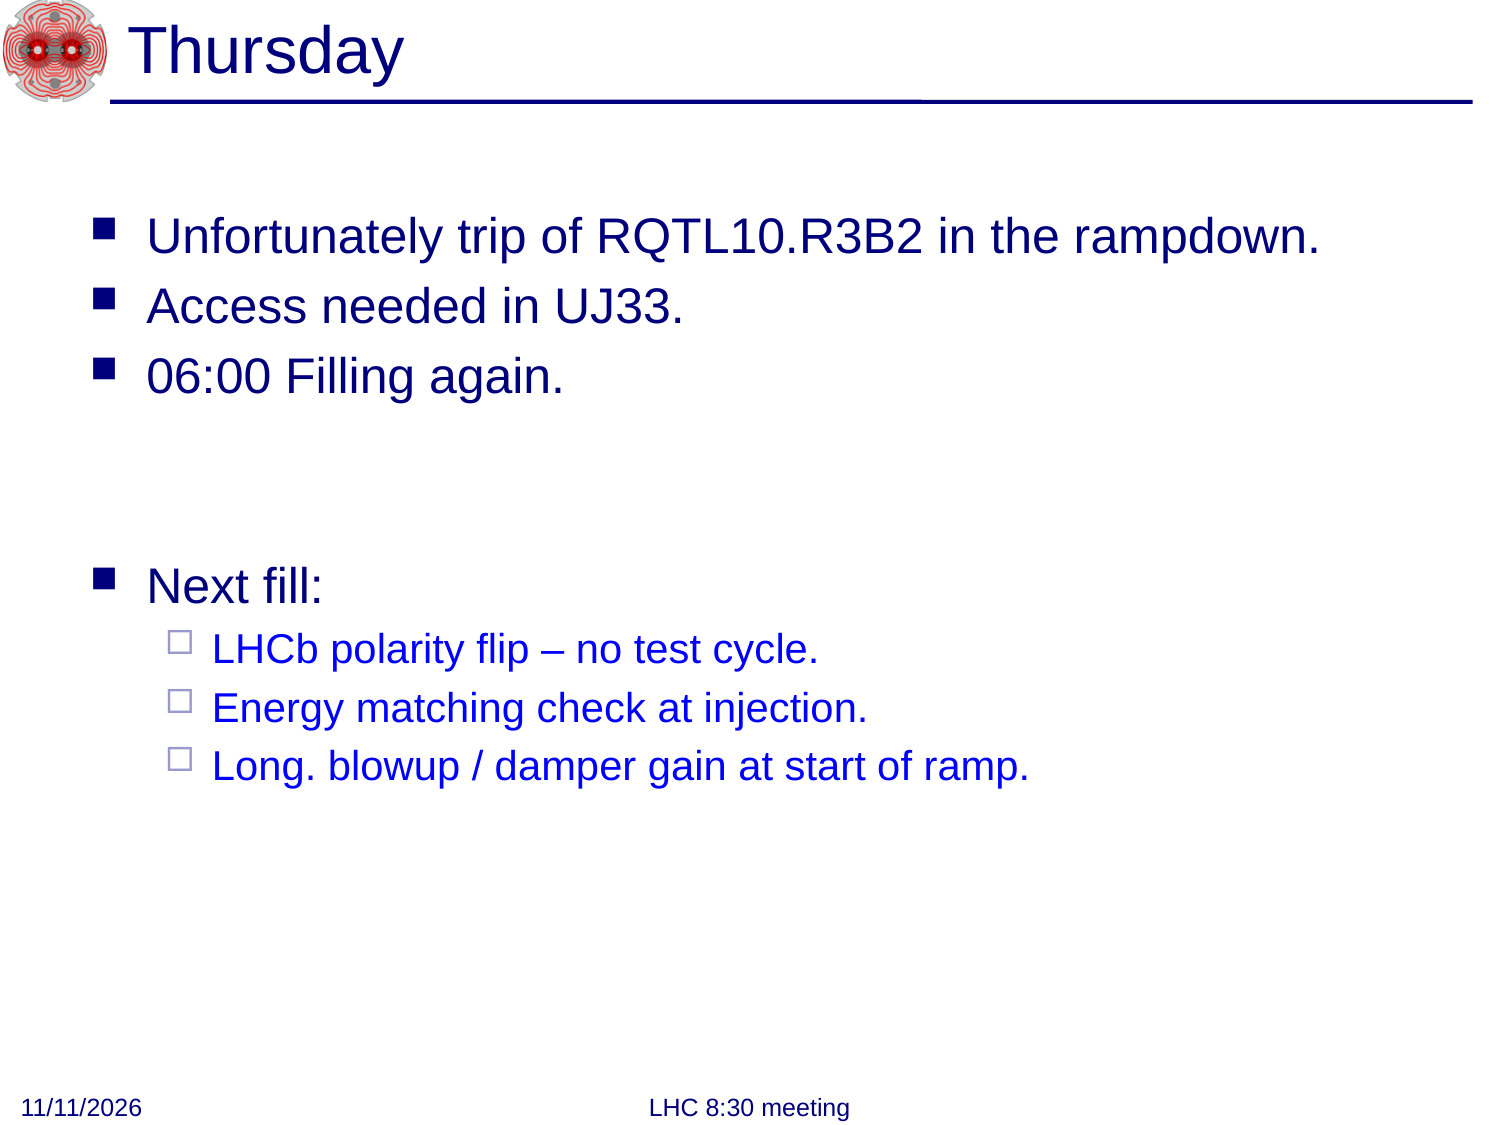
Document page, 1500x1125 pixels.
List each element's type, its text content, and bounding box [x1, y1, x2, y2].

footer LHC 8:30 meeting [512, 1087, 988, 1125]
picture [0, 0, 108, 103]
list Unfortunately trip of RQTL10.R3B2 in the rampdown. Access needed in UJ33. 06:00 Filling again. Next fill: LHCb polarity flip – no test cycle. Energy matching check at injection. Long. blowup / damper gain at start of ramp. [74, 196, 1426, 1036]
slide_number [5, 1085, 356, 1125]
title Thursday [111, 3, 1463, 91]
